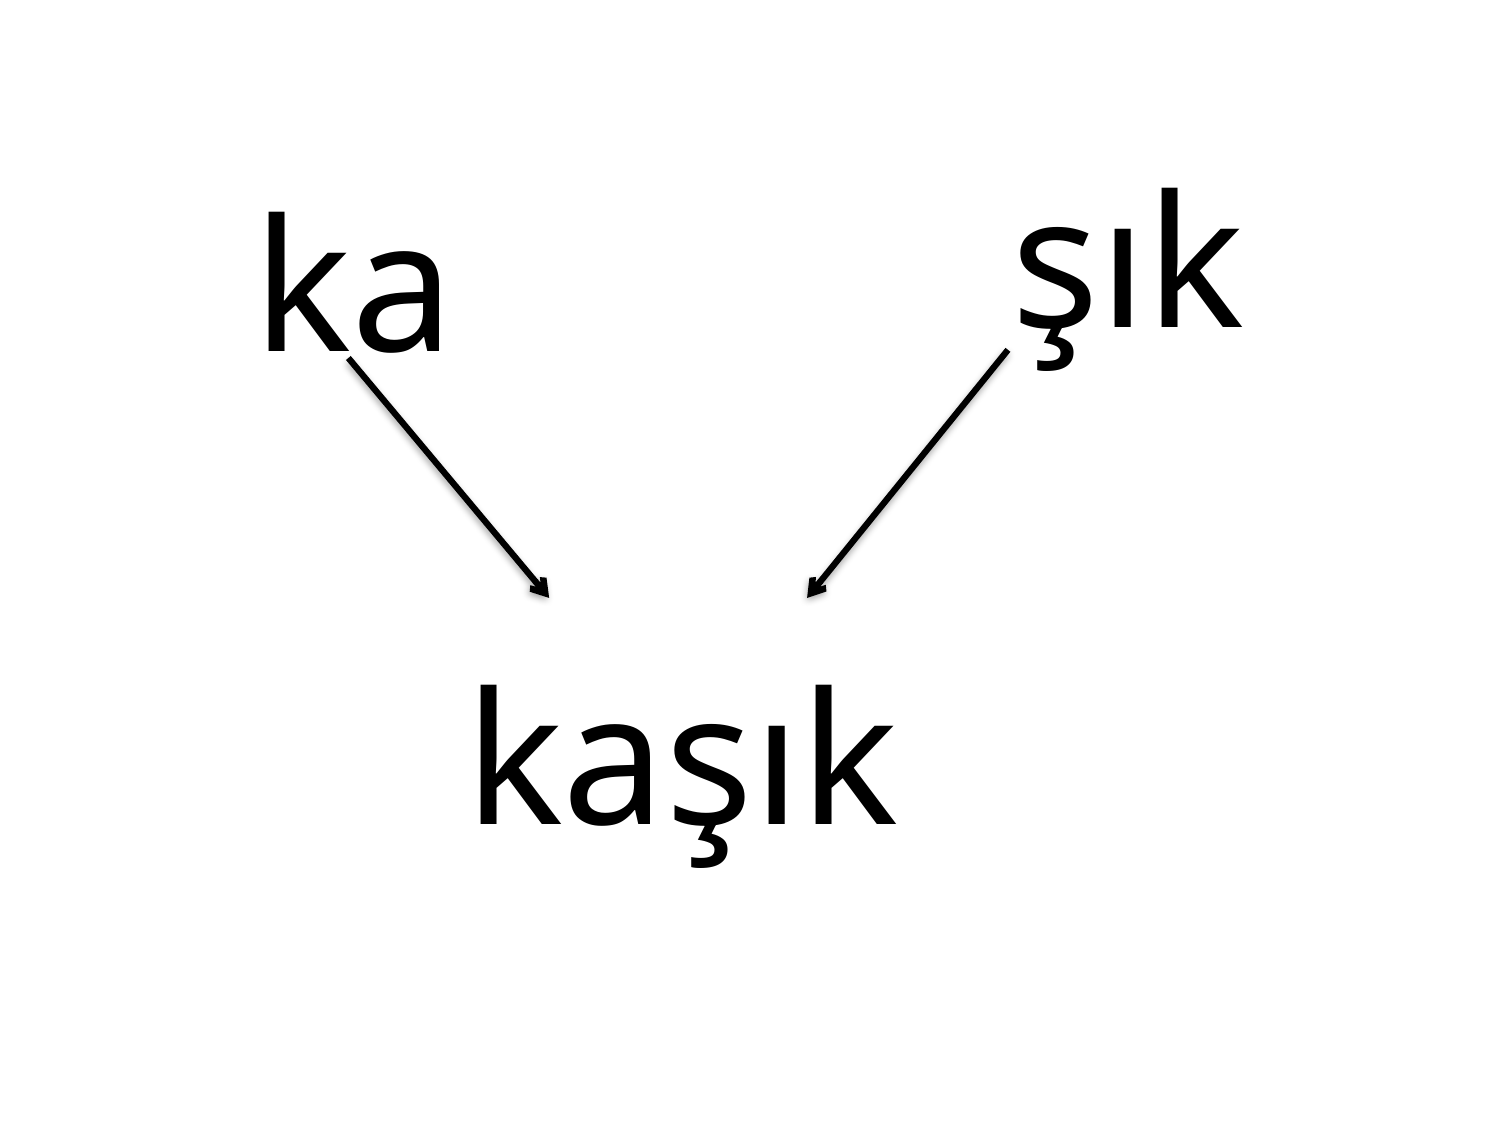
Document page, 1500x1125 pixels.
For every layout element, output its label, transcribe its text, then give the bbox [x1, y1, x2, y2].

subtitle ka [123, 160, 585, 382]
text_box kaşık [235, 633, 1128, 854]
text_box şık [879, 137, 1376, 358]
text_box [806, 349, 1009, 599]
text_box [348, 357, 550, 599]
